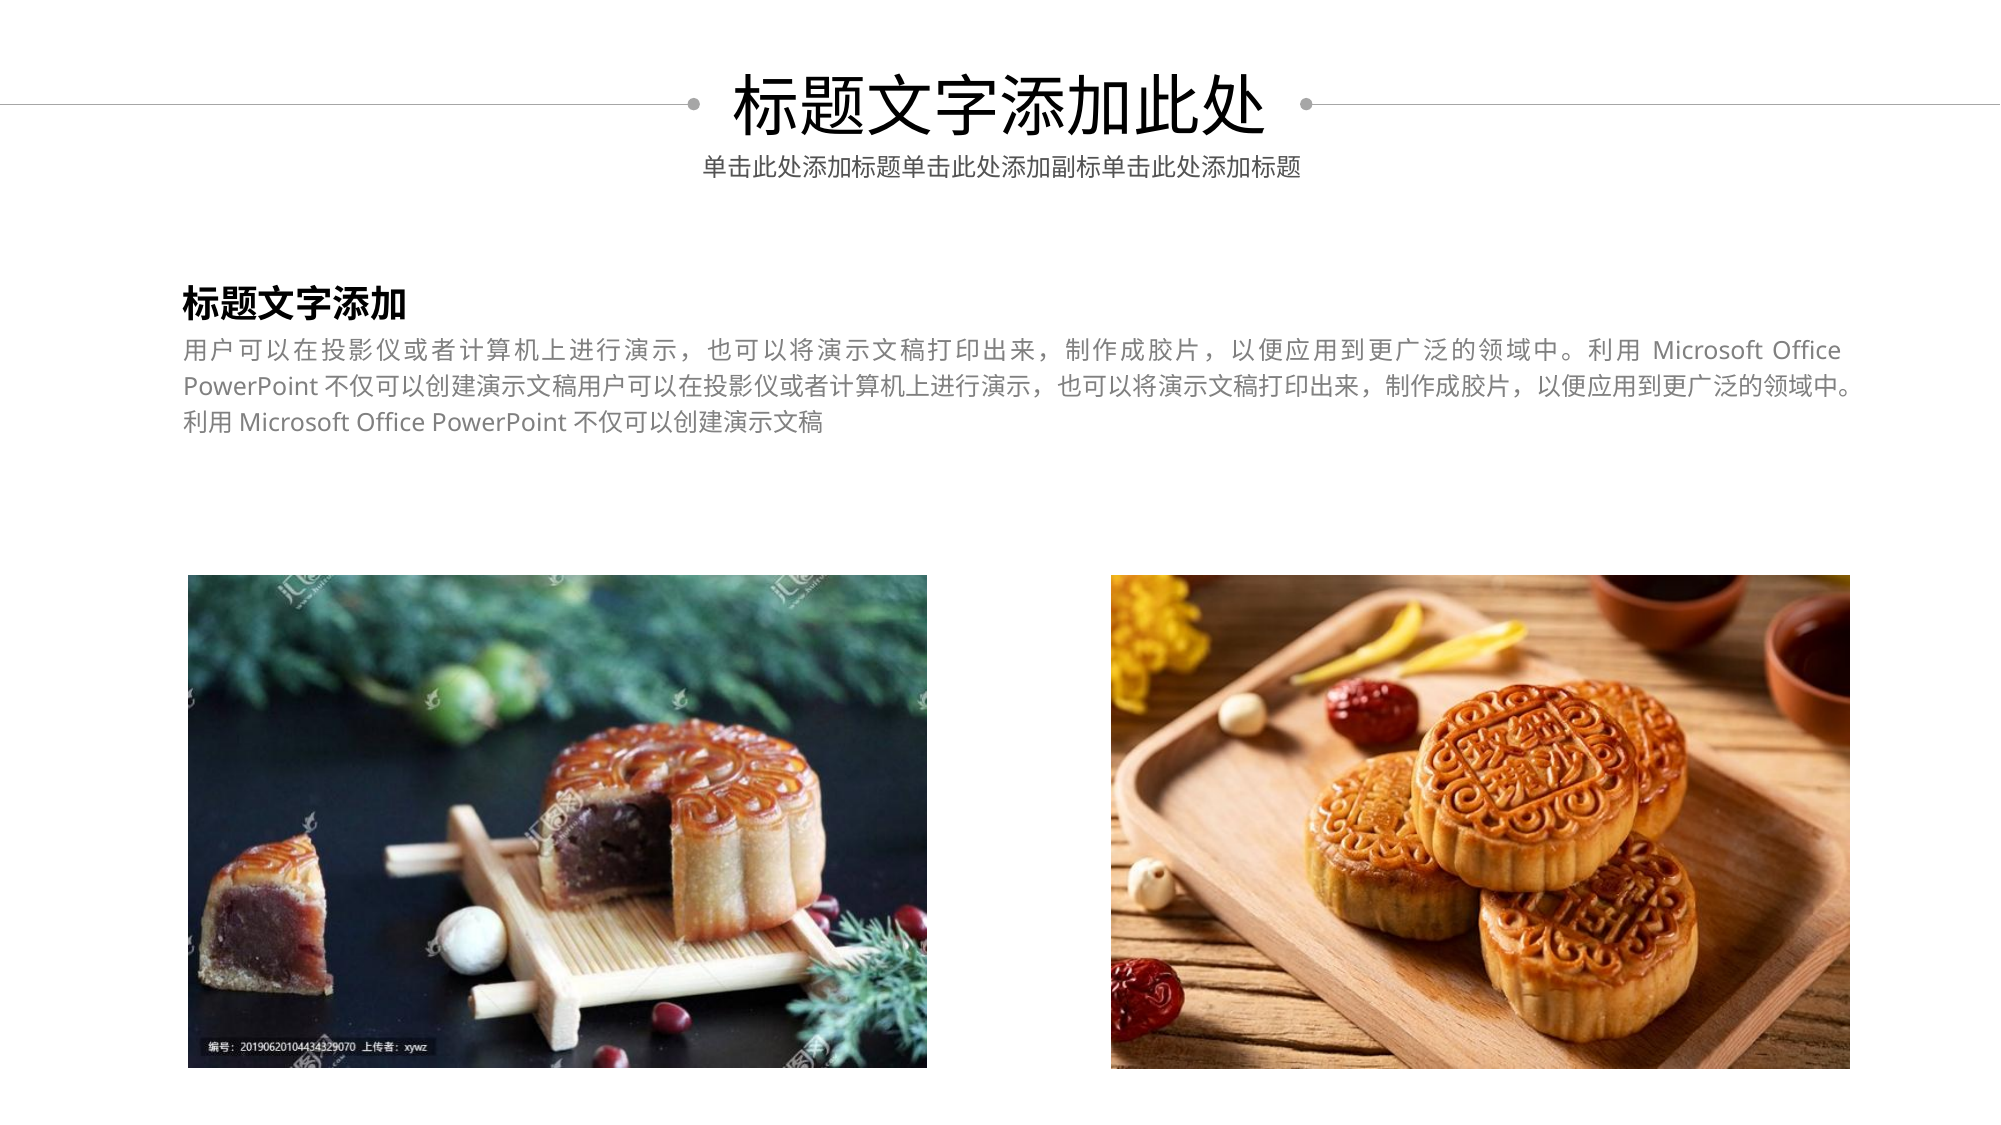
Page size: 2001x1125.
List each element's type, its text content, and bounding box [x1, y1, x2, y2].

picture [1111, 575, 1850, 1069]
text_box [168, 263, 1857, 446]
text_box 标题文字添加此处 [718, 56, 1282, 143]
picture [187, 575, 927, 1068]
text_box 单击此处添加标题单击此处添加副标单击此处添加标题 [412, 143, 1592, 189]
